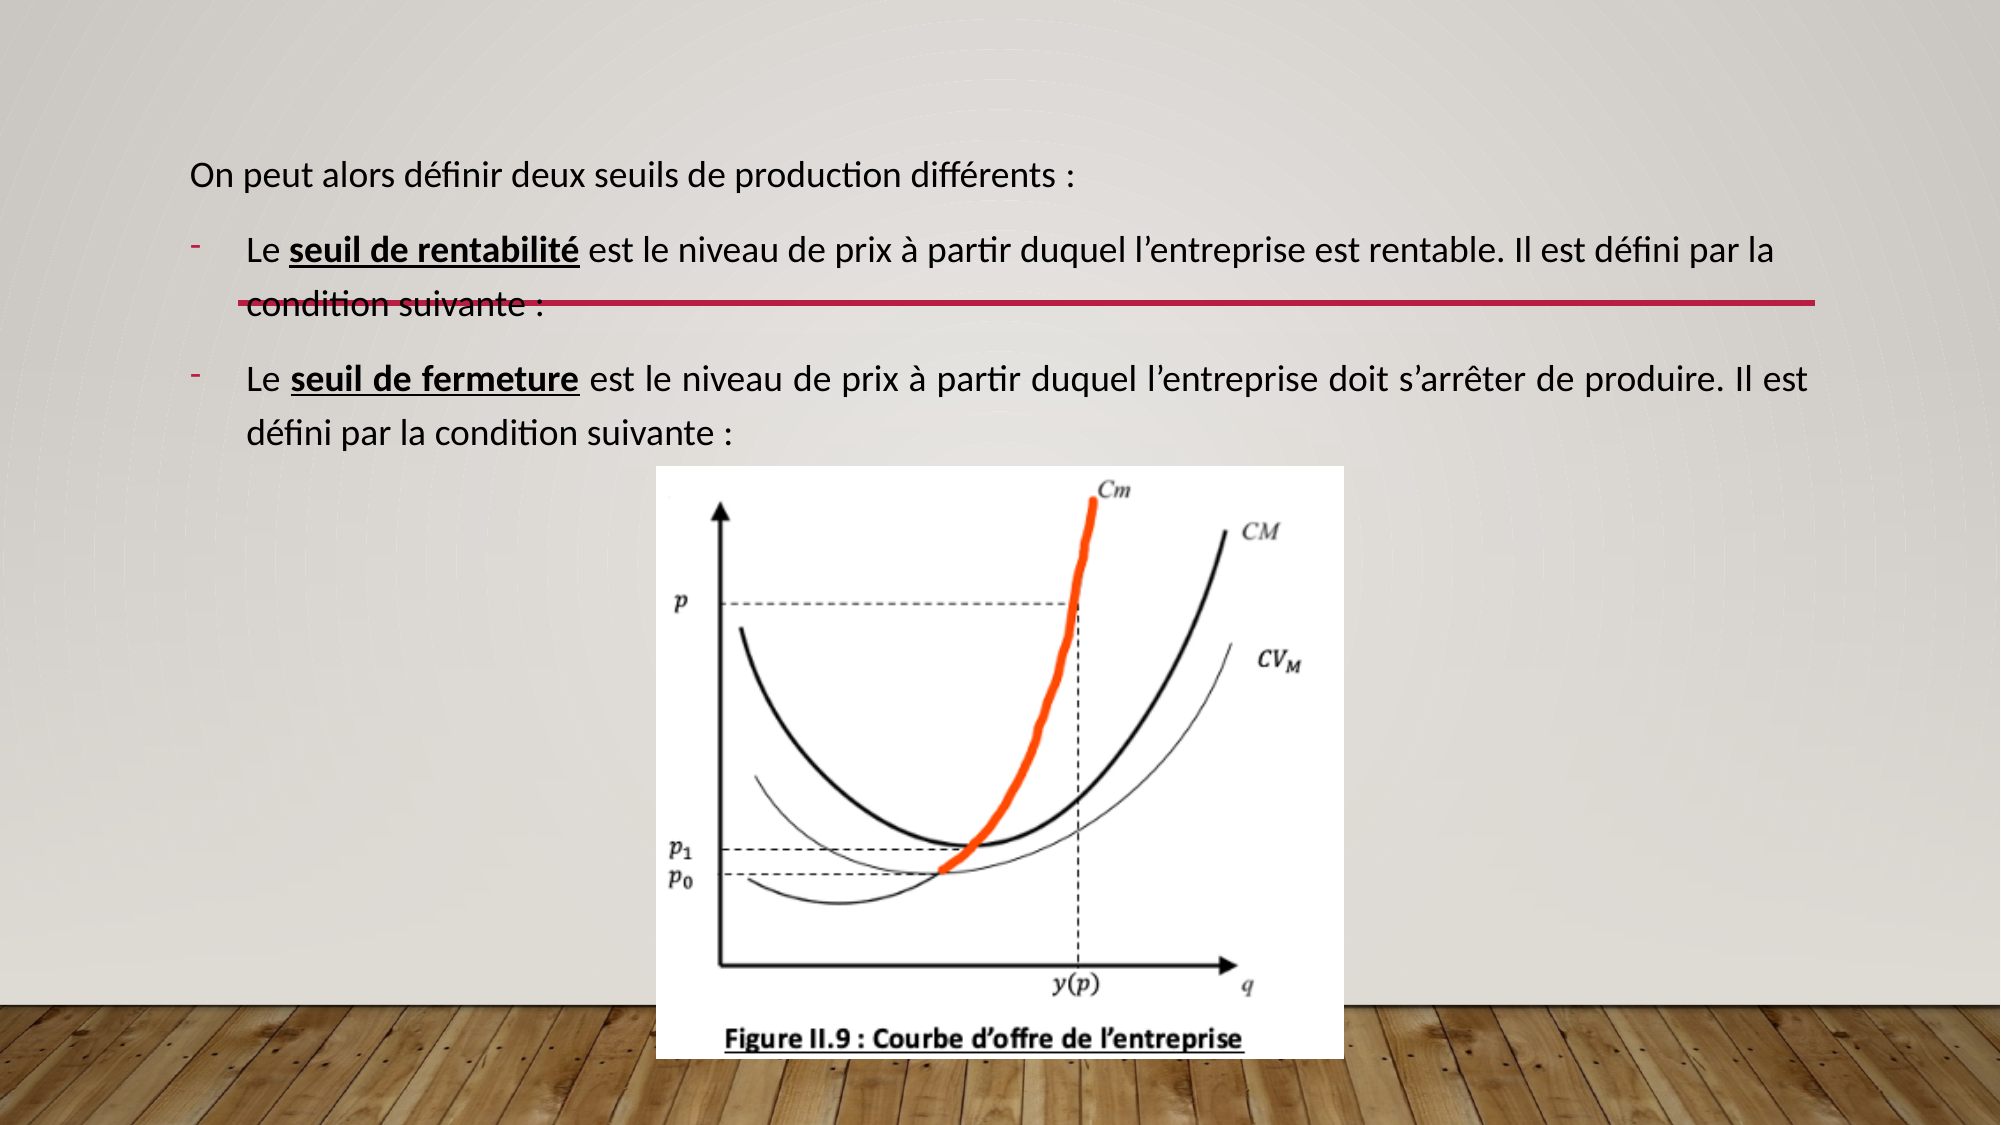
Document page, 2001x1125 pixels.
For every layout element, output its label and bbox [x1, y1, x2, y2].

picture [0, 466, 2000, 1125]
